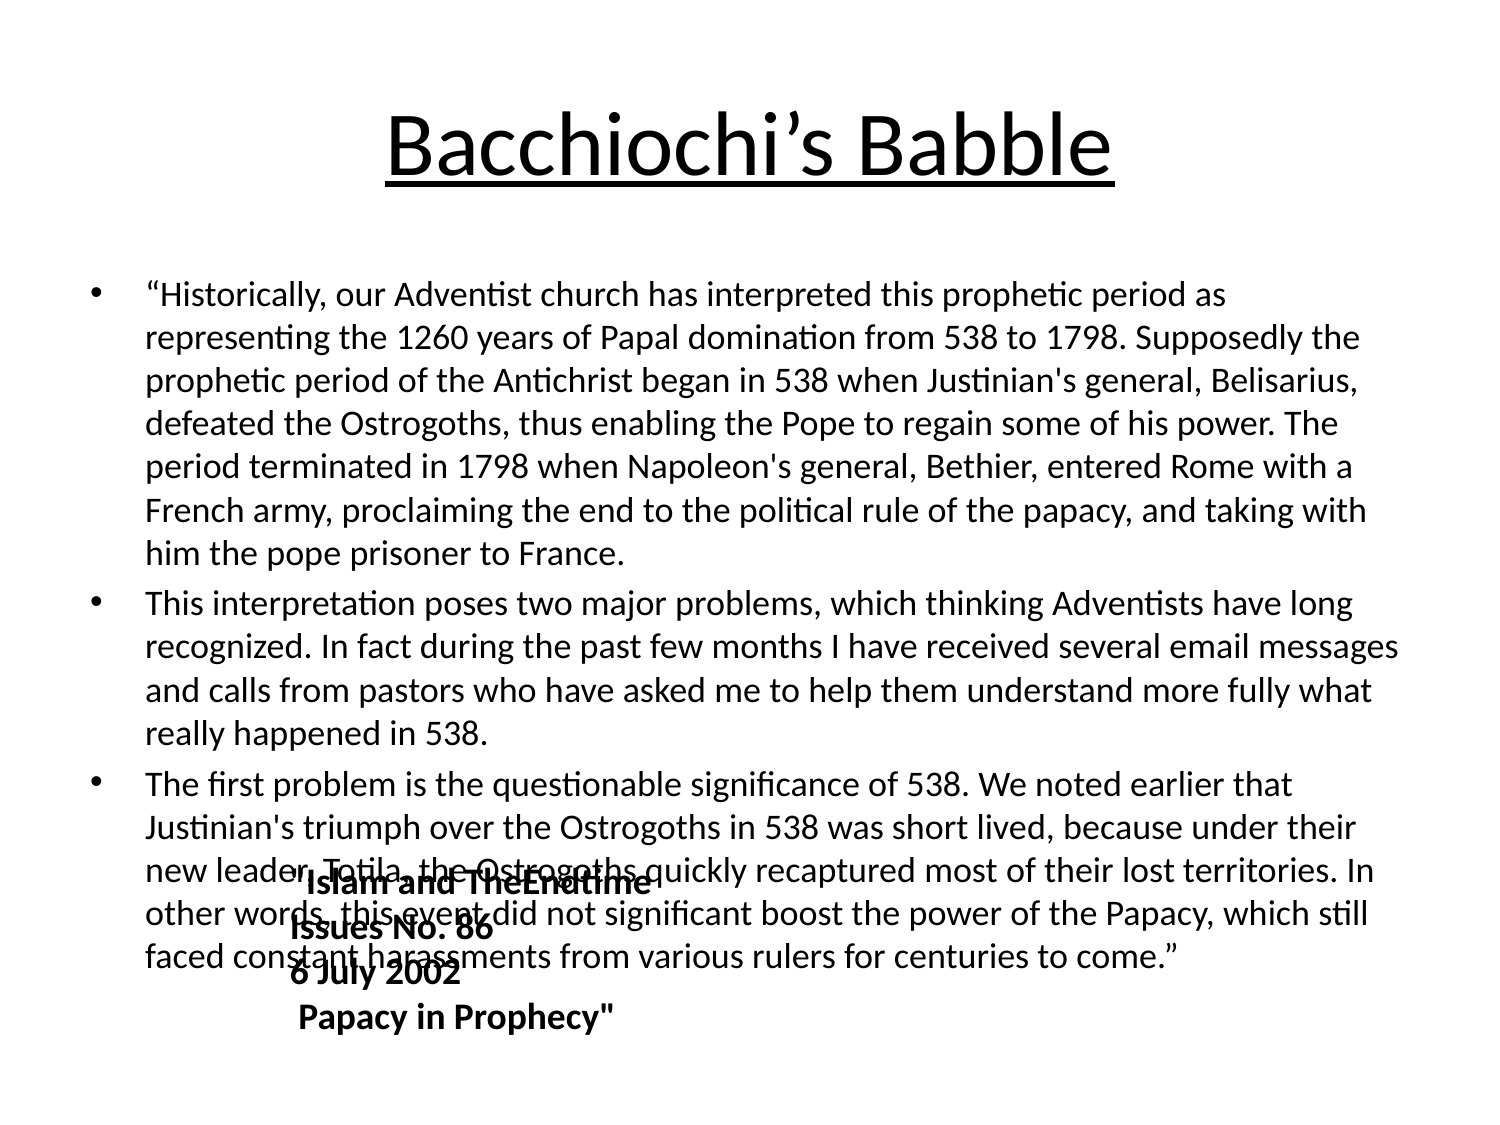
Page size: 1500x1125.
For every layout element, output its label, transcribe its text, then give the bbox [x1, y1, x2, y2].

list “Historically, our Adventist church has interpreted this prophetic period as representing the 1260 years of Papal domination from 538 to 1798. Supposedly the prophetic period of the Antichrist began in 538 when Justinian's general, Belisarius, defeated the Ostrogoths, thus enabling the Pope to regain some of his power. The period terminated in 1798 when Napoleon's general, Bethier, entered Rome with a French army, proclaiming the end to the political rule of the papacy, and taking with him the pope prisoner to France. This interpretation poses two major problems, which thinking Adventists have long recognized. In fact during the past few months I have received several email messages and calls from pastors who have asked me to help them understand more fully what really happened in 538. The first problem is the questionable significance of 538. We noted earlier that Justinian's triumph over the Ostrogoths in 538 was short lived, because under their new leader, Totila, the Ostrogoths quickly recaptured most of their lost territories. In other words, this event did not significant boost the power of the Papacy, which still faced constant harassments from various rulers for centuries to come.” [75, 262, 1425, 1005]
title Bacchiochi’s Babble [75, 45, 1425, 233]
text_box "Islam and TheEndtime Issues No. 86 6 July 2002 Papacy in Prophecy" [275, 849, 688, 1090]
